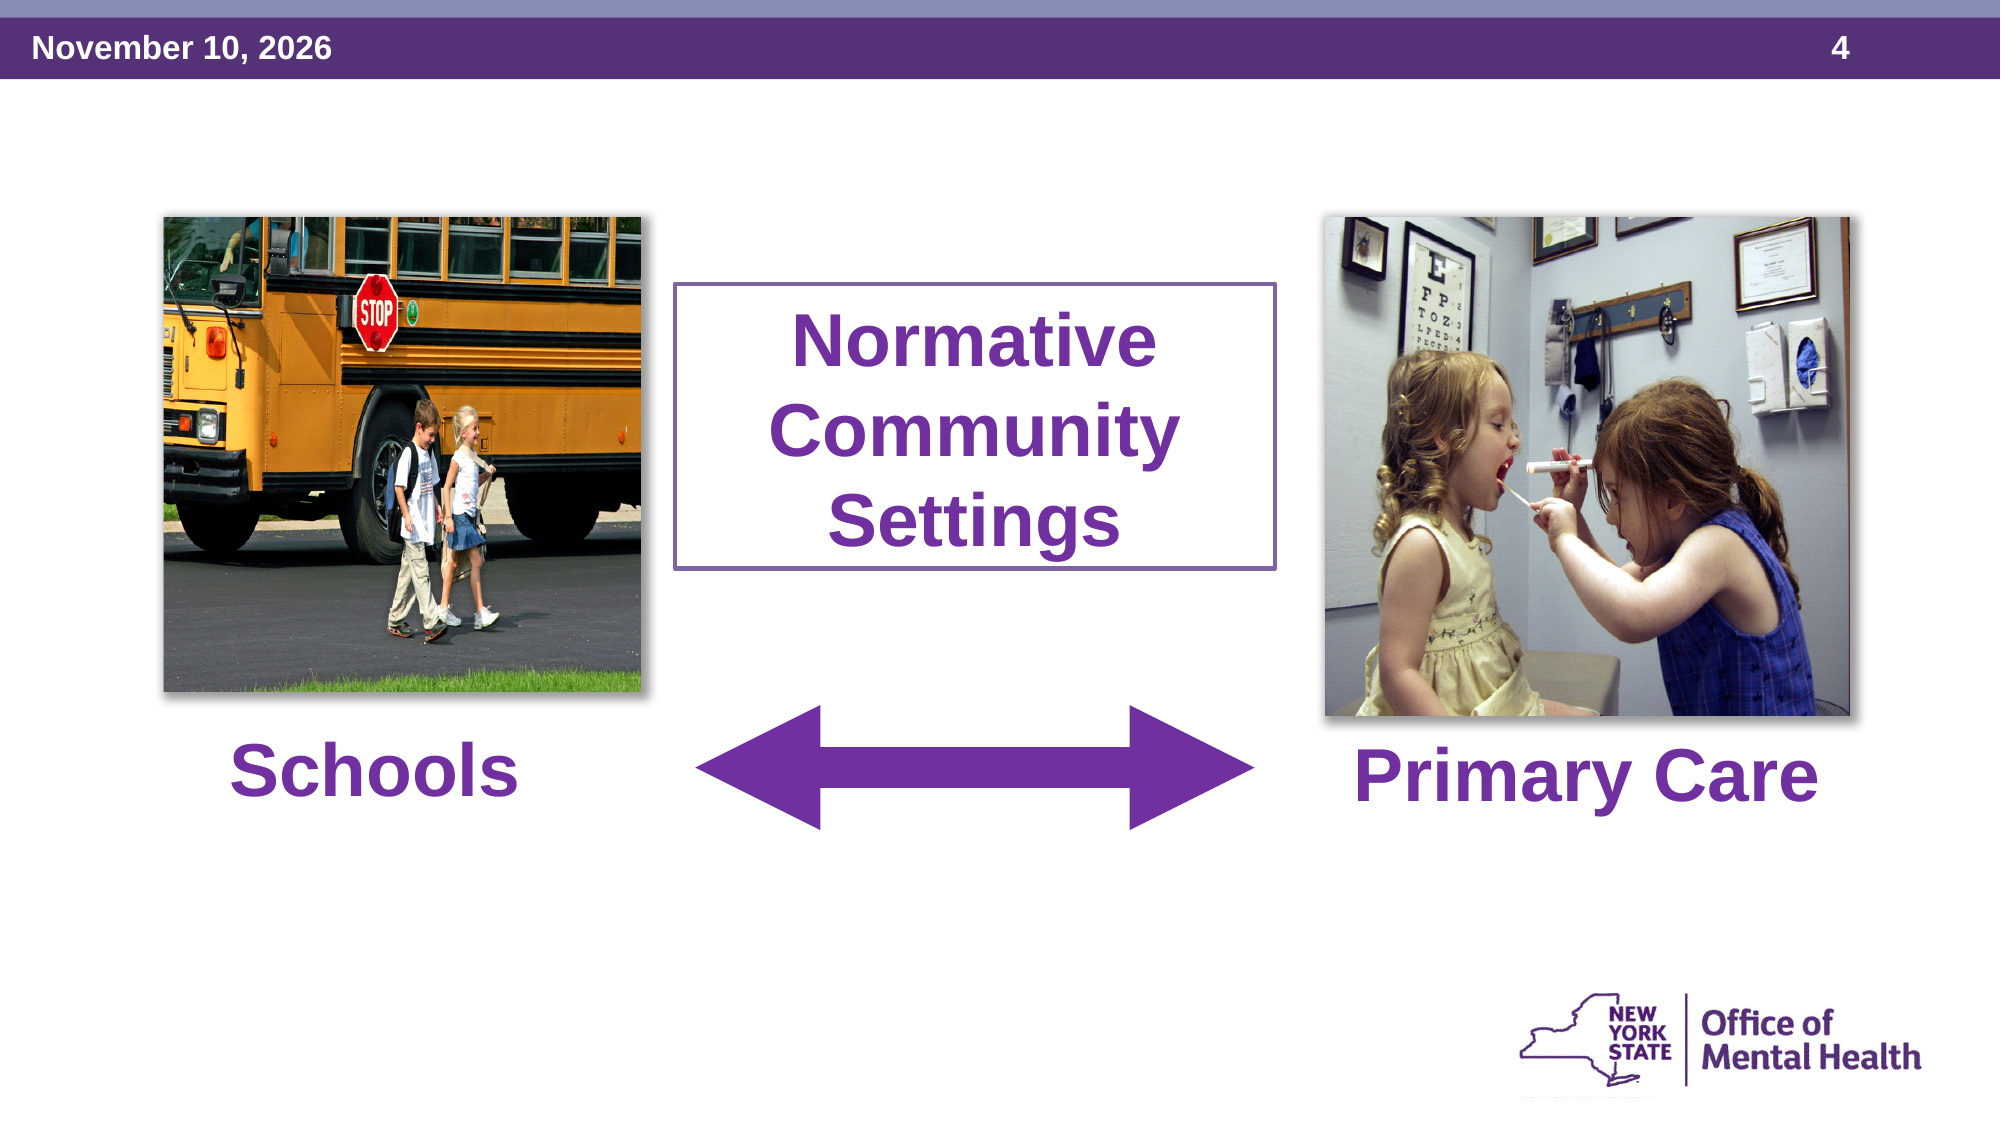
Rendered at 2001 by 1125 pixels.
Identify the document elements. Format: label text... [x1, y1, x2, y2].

picture [1324, 216, 1851, 716]
text_box Primary Care [1287, 718, 1888, 824]
text_box Normative Community Settings [673, 282, 1277, 571]
text_box Schools [74, 714, 675, 820]
picture [1516, 979, 1932, 1098]
picture [163, 216, 642, 693]
